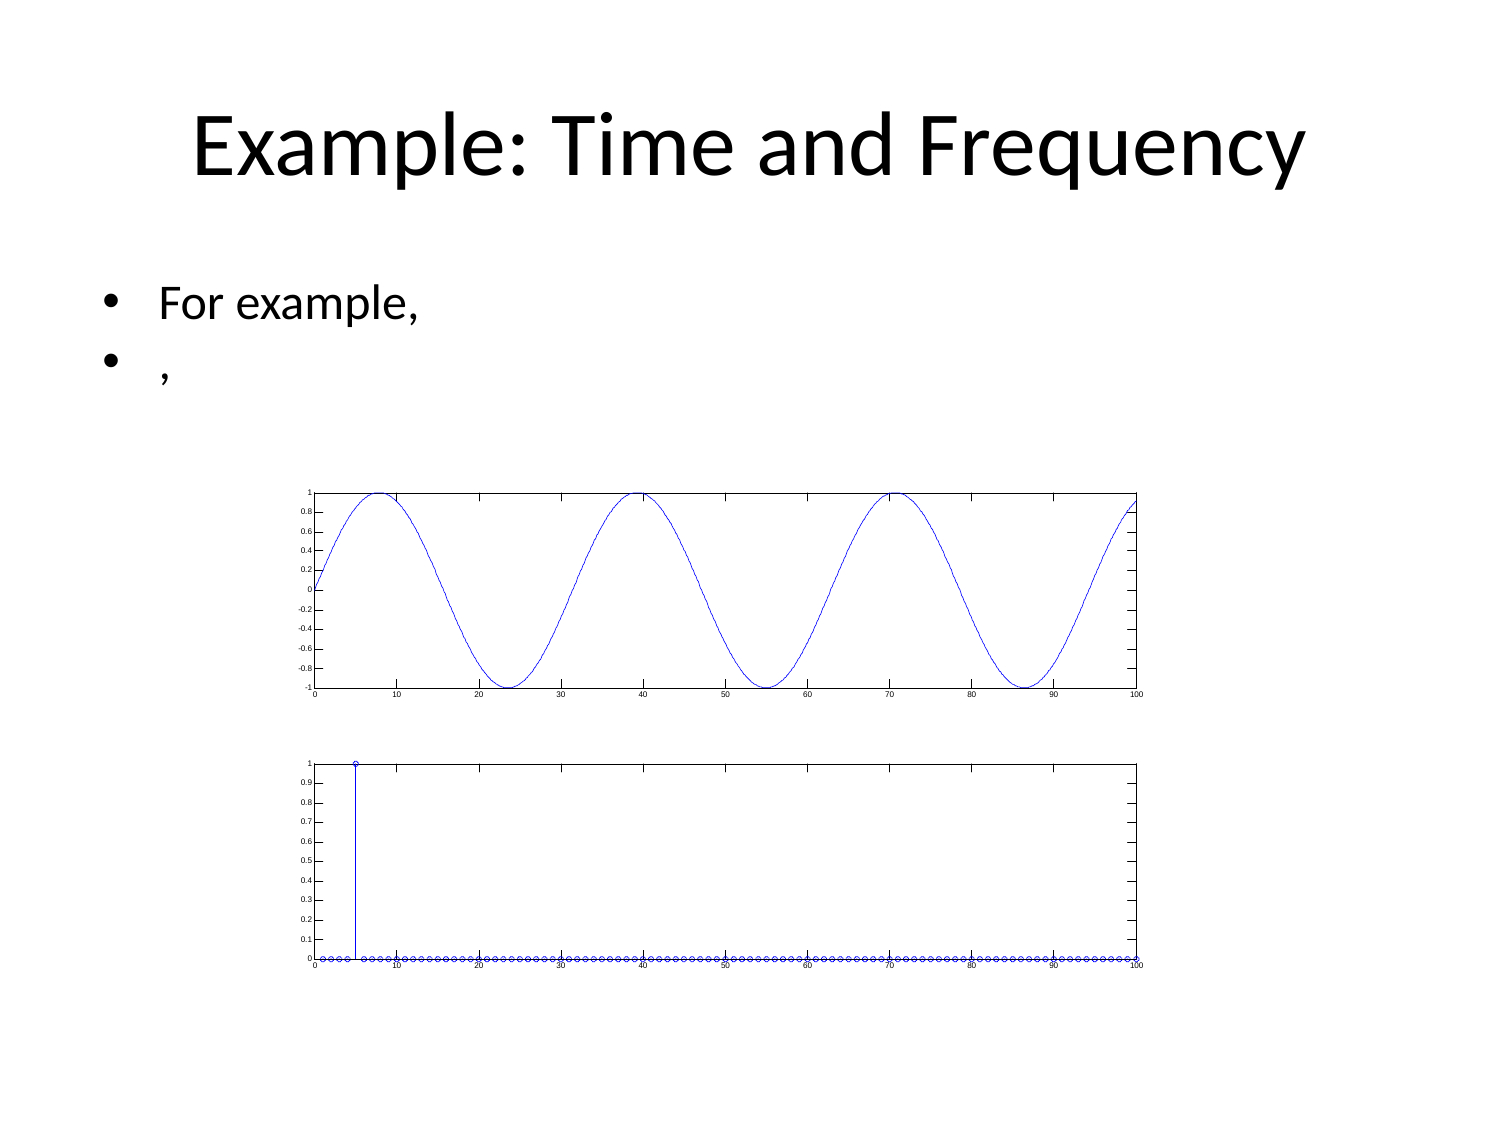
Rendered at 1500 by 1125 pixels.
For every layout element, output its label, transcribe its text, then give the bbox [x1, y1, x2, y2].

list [274, 478, 1176, 988]
title Example: Time and Frequency [75, 45, 1425, 233]
